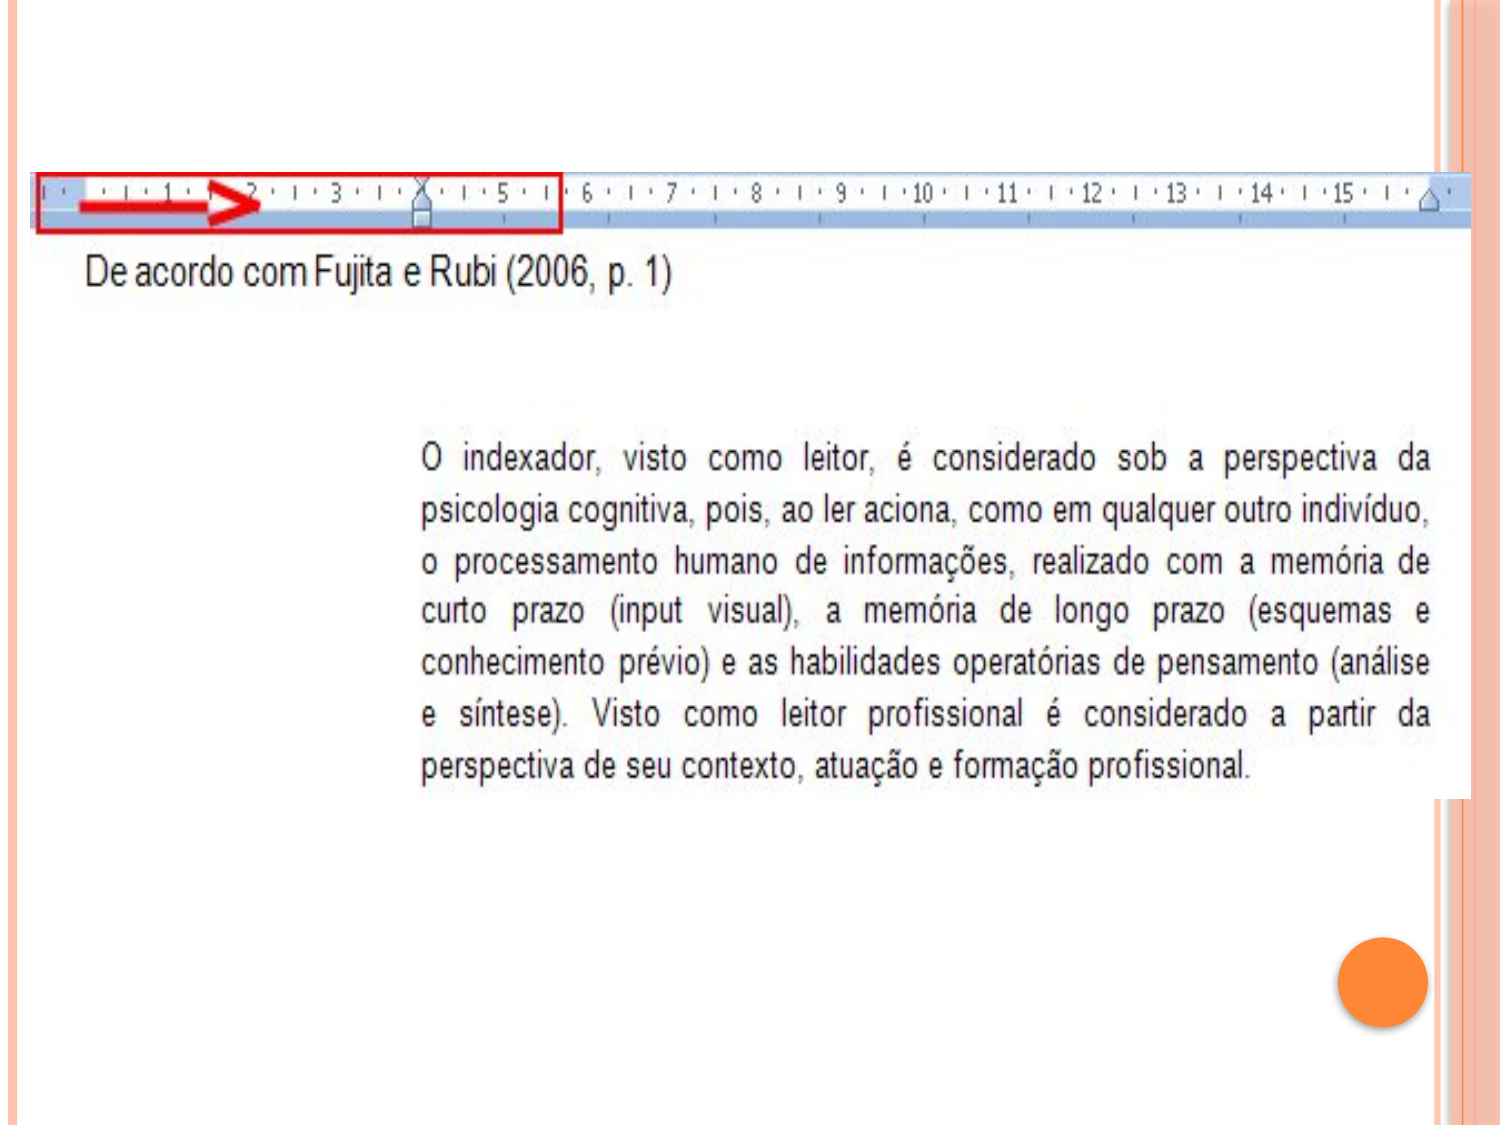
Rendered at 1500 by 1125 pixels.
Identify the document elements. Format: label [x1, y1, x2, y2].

picture [30, 172, 1472, 800]
